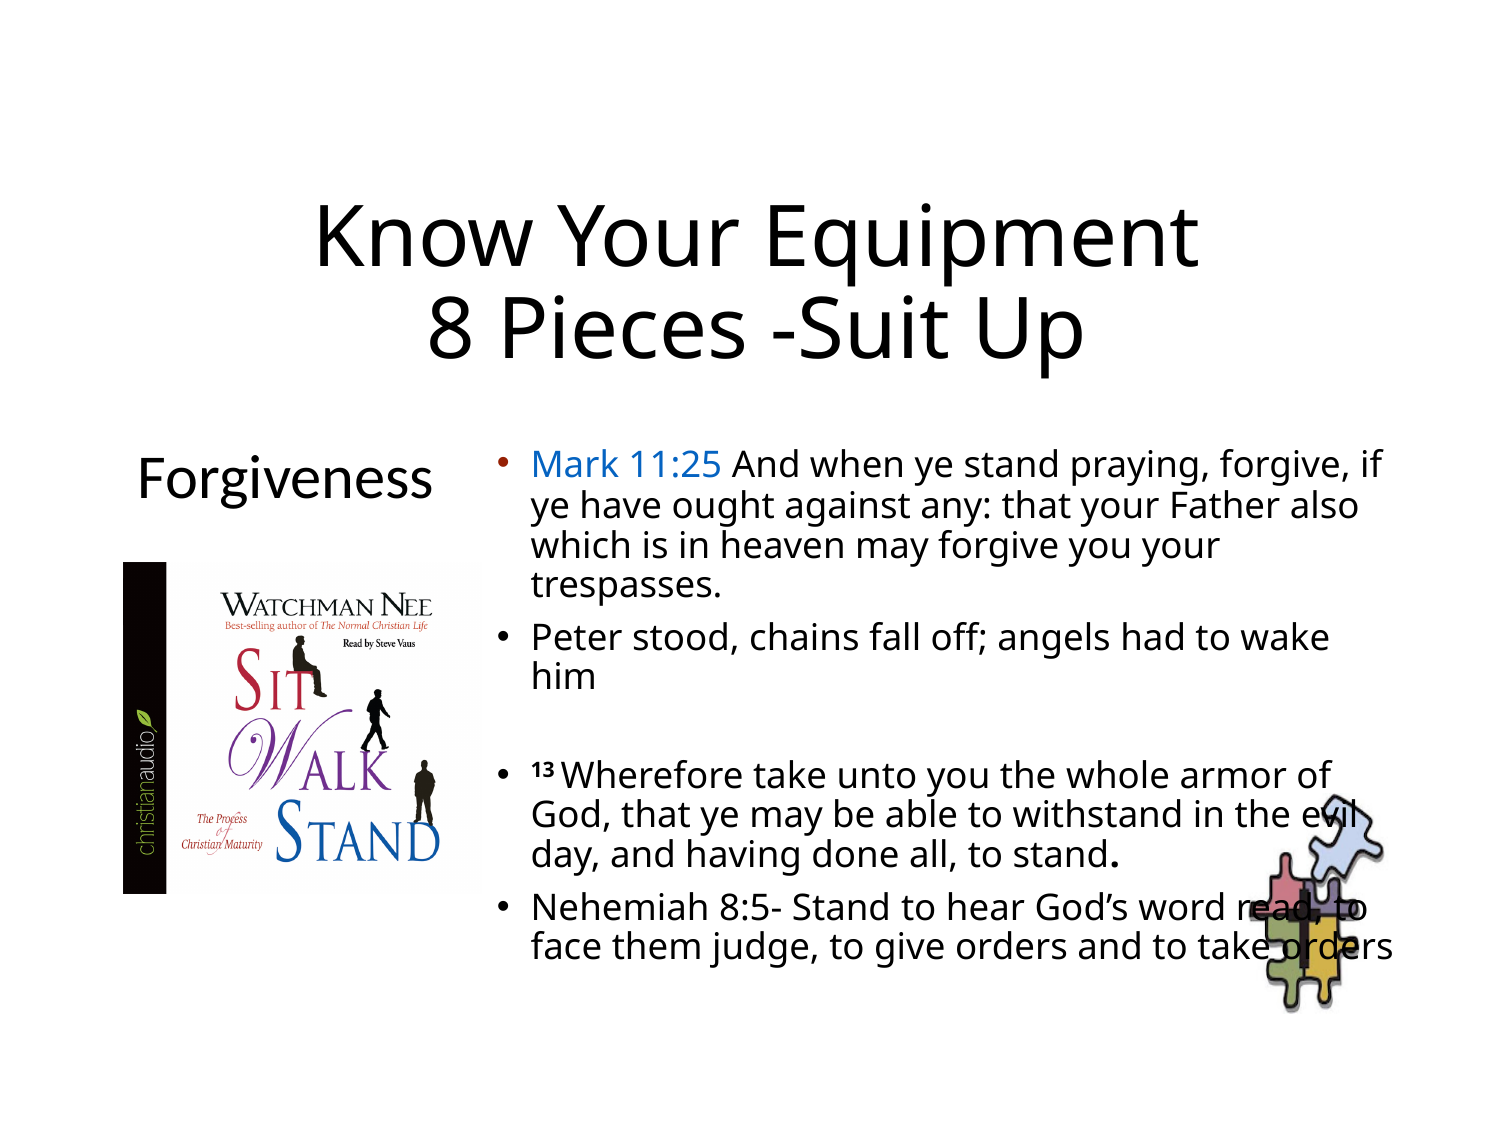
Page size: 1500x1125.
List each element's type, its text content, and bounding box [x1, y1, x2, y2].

picture [1232, 985, 1397, 1014]
picture [122, 562, 482, 894]
title Know Your Equipment 8 Pieces -Suit Up [103, 185, 1412, 385]
list Mark 11:25 And when ye stand praying, forgive, if ye have ought against any: that your Father also which is in heaven may forgive you your trespasses. Peter stood, chains fall off; angels had to wake him 13 Wherefore take unto you the whole armor of God, that ye may be able to withstand in the evil day, and having done all, to stand. Nehemiah 8:5- Stand to hear God’s word read, to face them judge, to give orders and to take orders [481, 384, 1412, 985]
text_box Forgiveness [123, 428, 482, 518]
